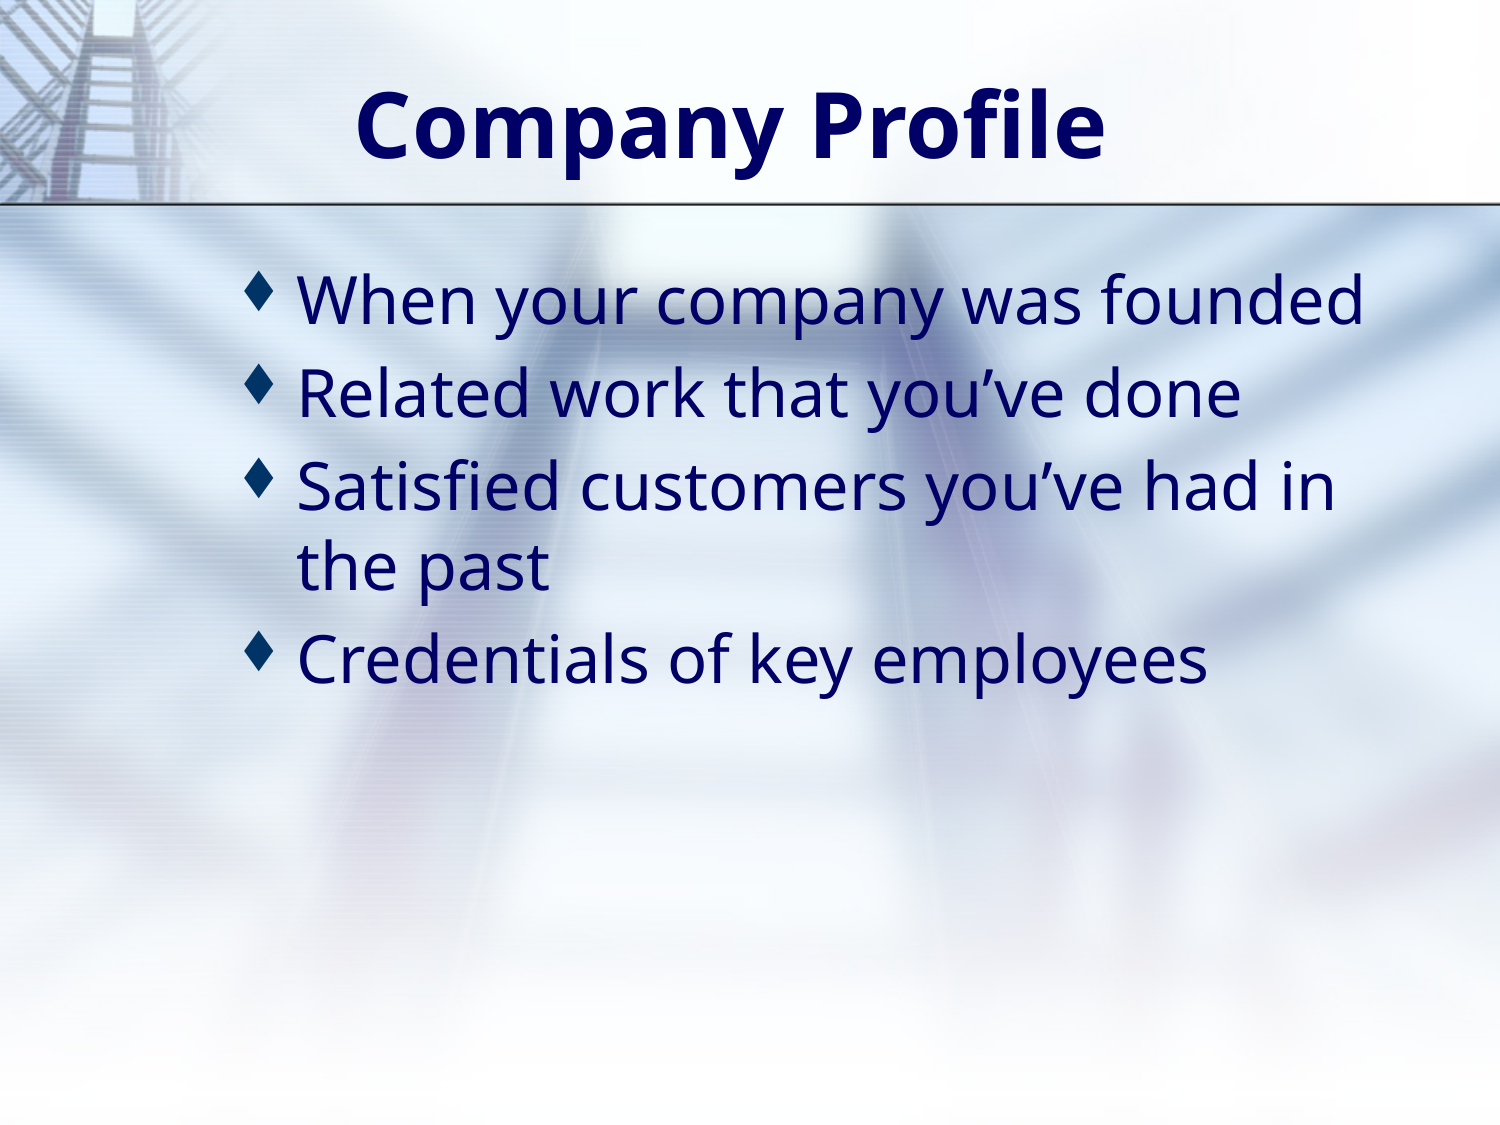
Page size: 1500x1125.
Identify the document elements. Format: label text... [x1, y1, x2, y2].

list When your company was founded Related work that you’ve done Satisfied customers you’ve had in the past Credentials of key employees [224, 249, 1463, 1063]
picture [0, 0, 1500, 1125]
title Company Profile [112, 49, 1351, 194]
